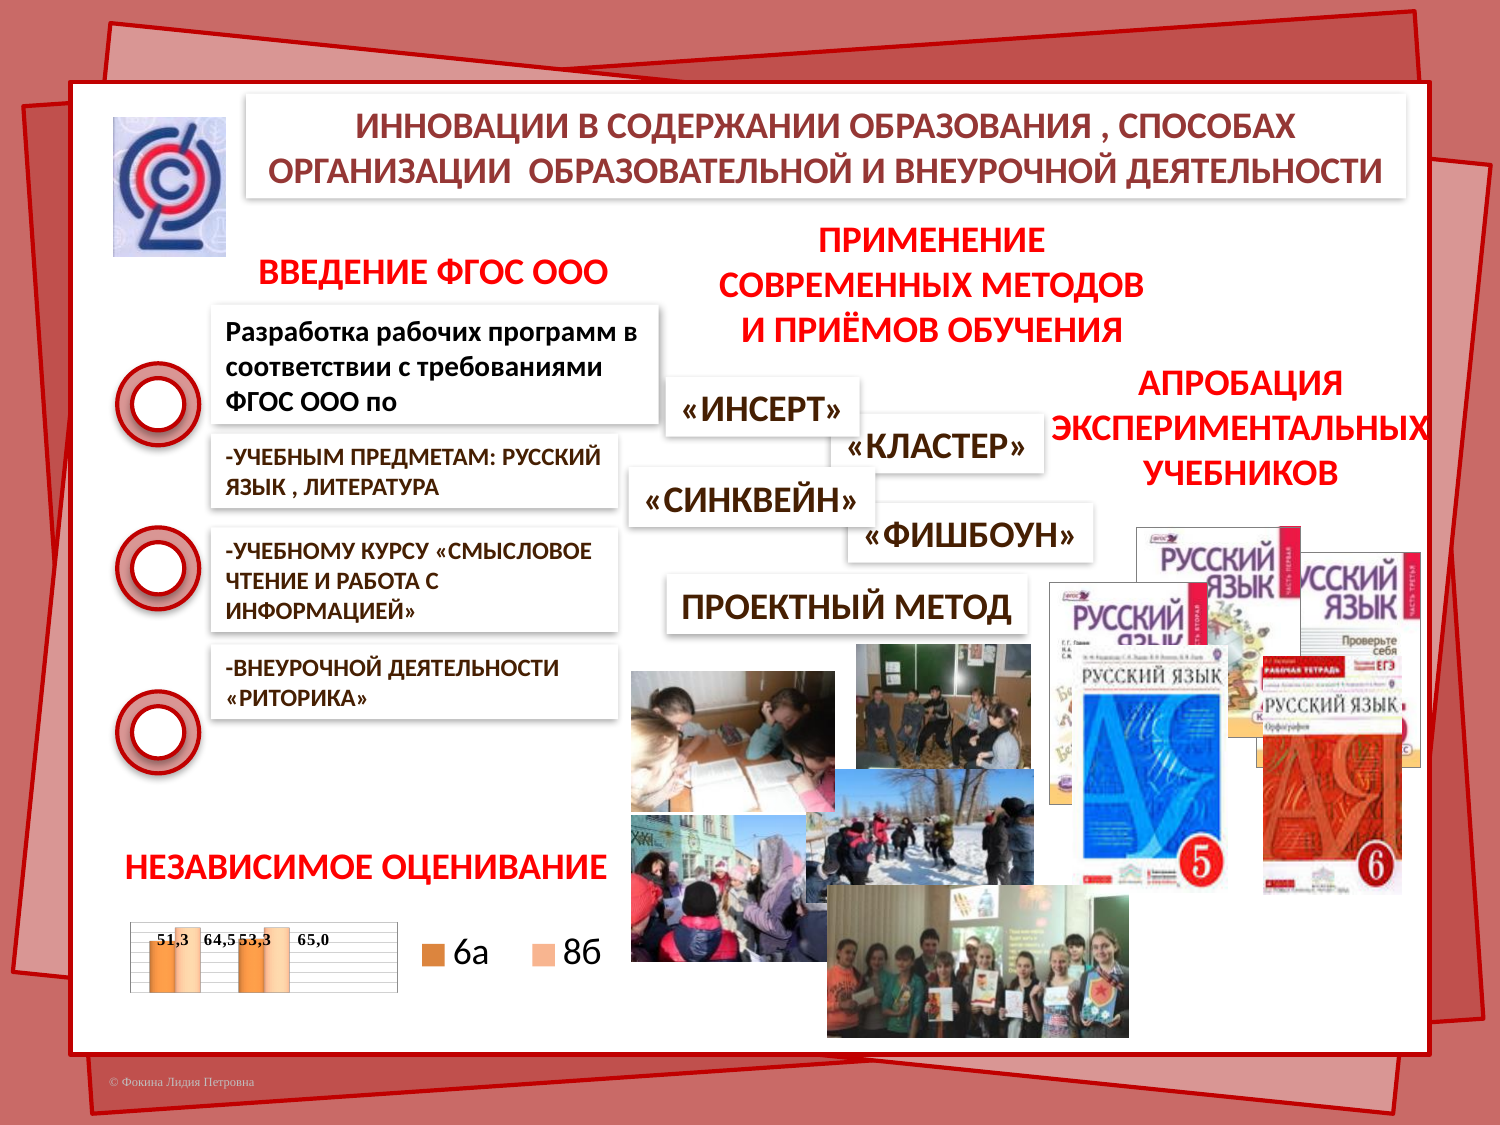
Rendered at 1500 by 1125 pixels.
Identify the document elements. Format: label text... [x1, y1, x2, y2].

text_box -Учебным предметам: русский язык , литература [210, 433, 619, 509]
text_box -внеурочной деятельности «Риторика» [210, 644, 619, 720]
text_box Применение современных методов и приёмов обучения [697, 207, 1167, 357]
text_box «ФИШБОУН» [848, 502, 1094, 563]
text_box «ИНСЕРТ» [665, 376, 860, 437]
text_box Независимое оценивание [110, 835, 624, 895]
text_box «СИНКВЕЙН» [628, 467, 876, 527]
picture [630, 526, 1421, 1038]
text_box Разработка рабочих программ в соответствии с требованиями ФГОС ООО по [210, 304, 659, 425]
text_box Апробация экспериментальных учебников [1036, 350, 1445, 501]
text_box -Учебному курсу «Смысловое чтение и работа с информацией» [210, 527, 619, 632]
text_box «КЛАСТЕР» [830, 413, 1044, 474]
text_box Введение ФГОС ООО [243, 239, 624, 300]
picture [113, 116, 226, 257]
chart [13, 921, 635, 1040]
text_box Инновации в содержании образования , способах организации образовательной и внеурочной деятельности [246, 93, 1407, 199]
text_box ПРОЕКТНЫЙ МЕТОД [666, 574, 1028, 634]
